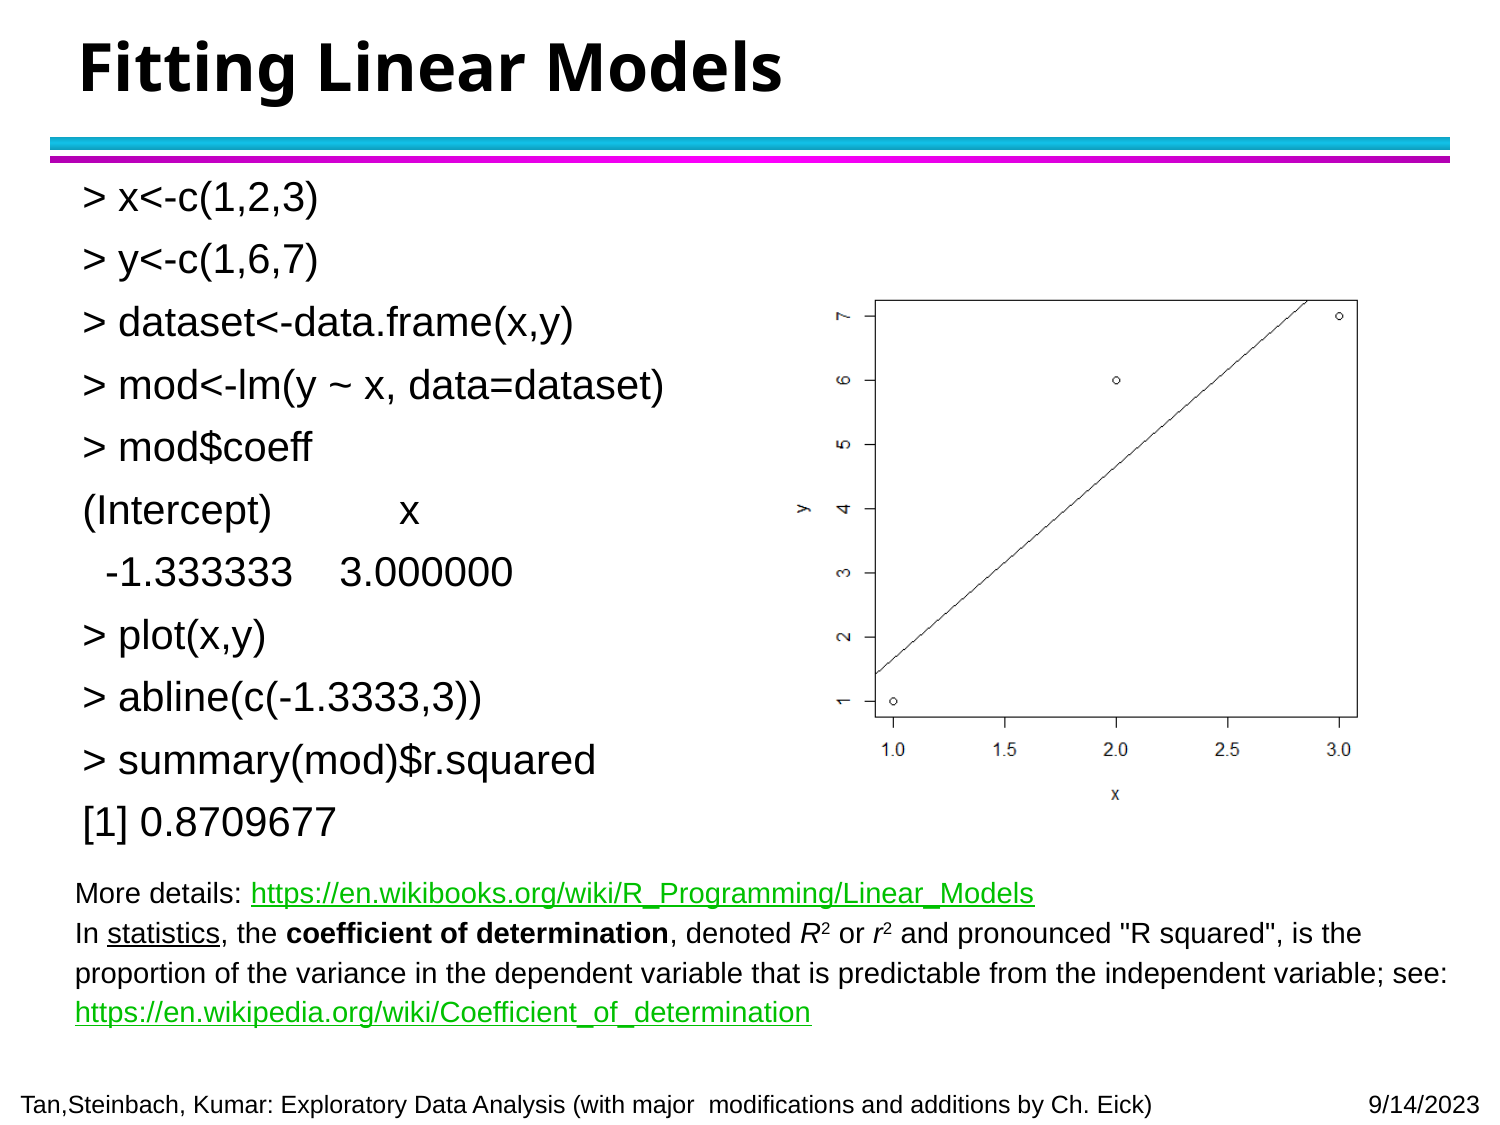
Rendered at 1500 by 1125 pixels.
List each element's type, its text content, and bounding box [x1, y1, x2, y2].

list > x<-c(1,2,3) > y<-c(1,6,7) > dataset<-data.frame(x,y) > mod<-lm(y ~ x, data=dataset) > mod$coeff (Intercept) x -1.333333 3.000000 > plot(x,y) > abline(c(-1.3333,3)) > summary(mod)$r.squared [1] 0.8709677 [67, 162, 1450, 871]
text_box More details: https://en.wikibooks.org/wiki/R_Programming/Linear_Models In statistics, the coefficient of determination, denoted R2 or r2 and pronounced "R squared", is the proportion of the variance in the dependent variable that is predictable from the independent variable; see: https://en.wikipedia.org/wiki/Coefficient_of_determination [60, 871, 1474, 1077]
picture [787, 212, 1403, 827]
title Fitting Linear Models [62, 24, 1475, 113]
